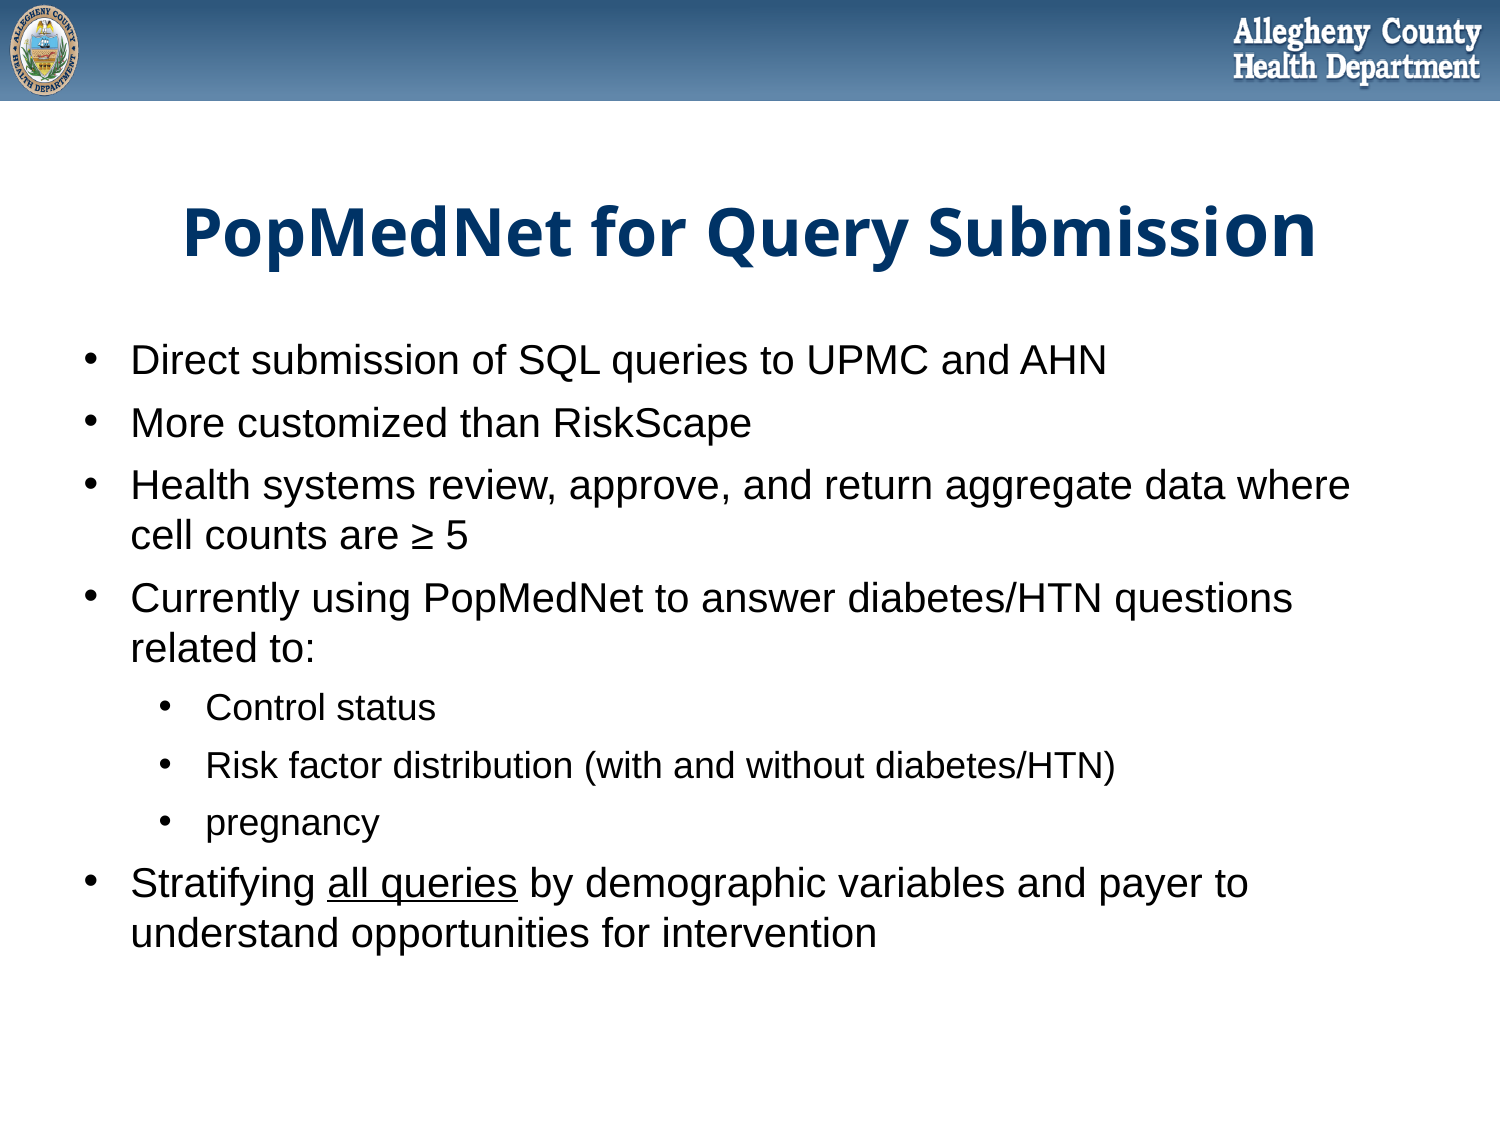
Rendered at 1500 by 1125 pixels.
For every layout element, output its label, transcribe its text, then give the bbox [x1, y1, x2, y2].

text_box Direct submission of SQL queries to UPMC and AHN More customized than RiskScape Health systems review, approve, and return aggregate data where cell counts are ≥ 5 Currently using PopMedNet to answer diabetes/HTN questions related to: Control status Risk factor distribution (with and without diabetes/HTN) pregnancy Stratifying all queries by demographic variables and payer to understand opportunities for intervention [68, 325, 1432, 963]
title PopMedNet for Query Submission [0, 187, 1500, 266]
picture [0, 0, 1500, 101]
